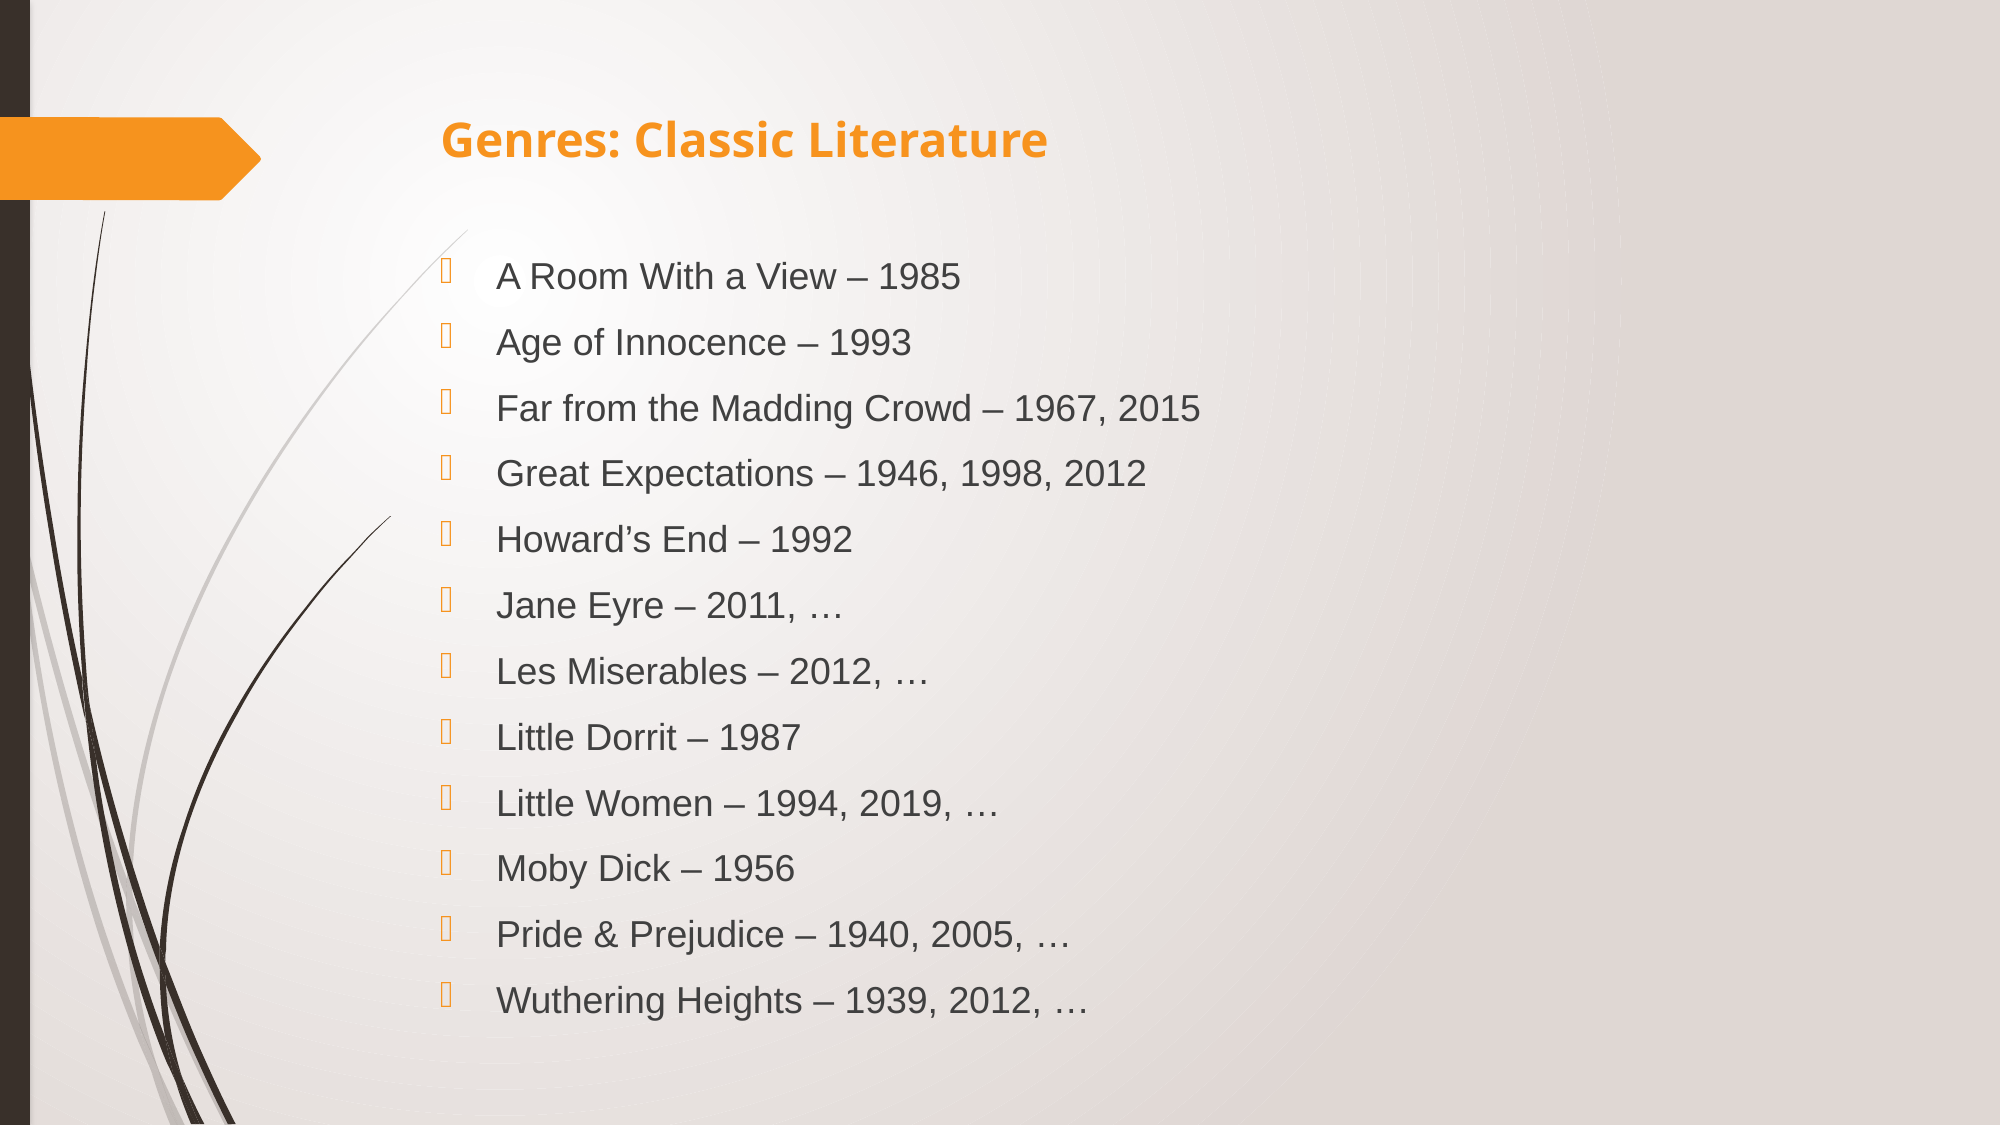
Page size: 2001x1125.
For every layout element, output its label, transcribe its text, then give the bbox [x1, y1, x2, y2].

title Genres: Classic Literature [425, 102, 1888, 225]
list A Room With a View – 1985 Age of Innocence – 1993 Far from the Madding Crowd – 1967, 2015 Great Expectations – 1946, 1998, 2012 Howard’s End – 1992 Jane Eyre – 2011, … Les Miserables – 2012, … Little Dorrit – 1987 Little Women – 1994, 2019, … Moby Dick – 1956 Pride & Prejudice – 1940, 2005, … Wuthering Heights – 1939, 2012, … [424, 244, 1888, 1055]
